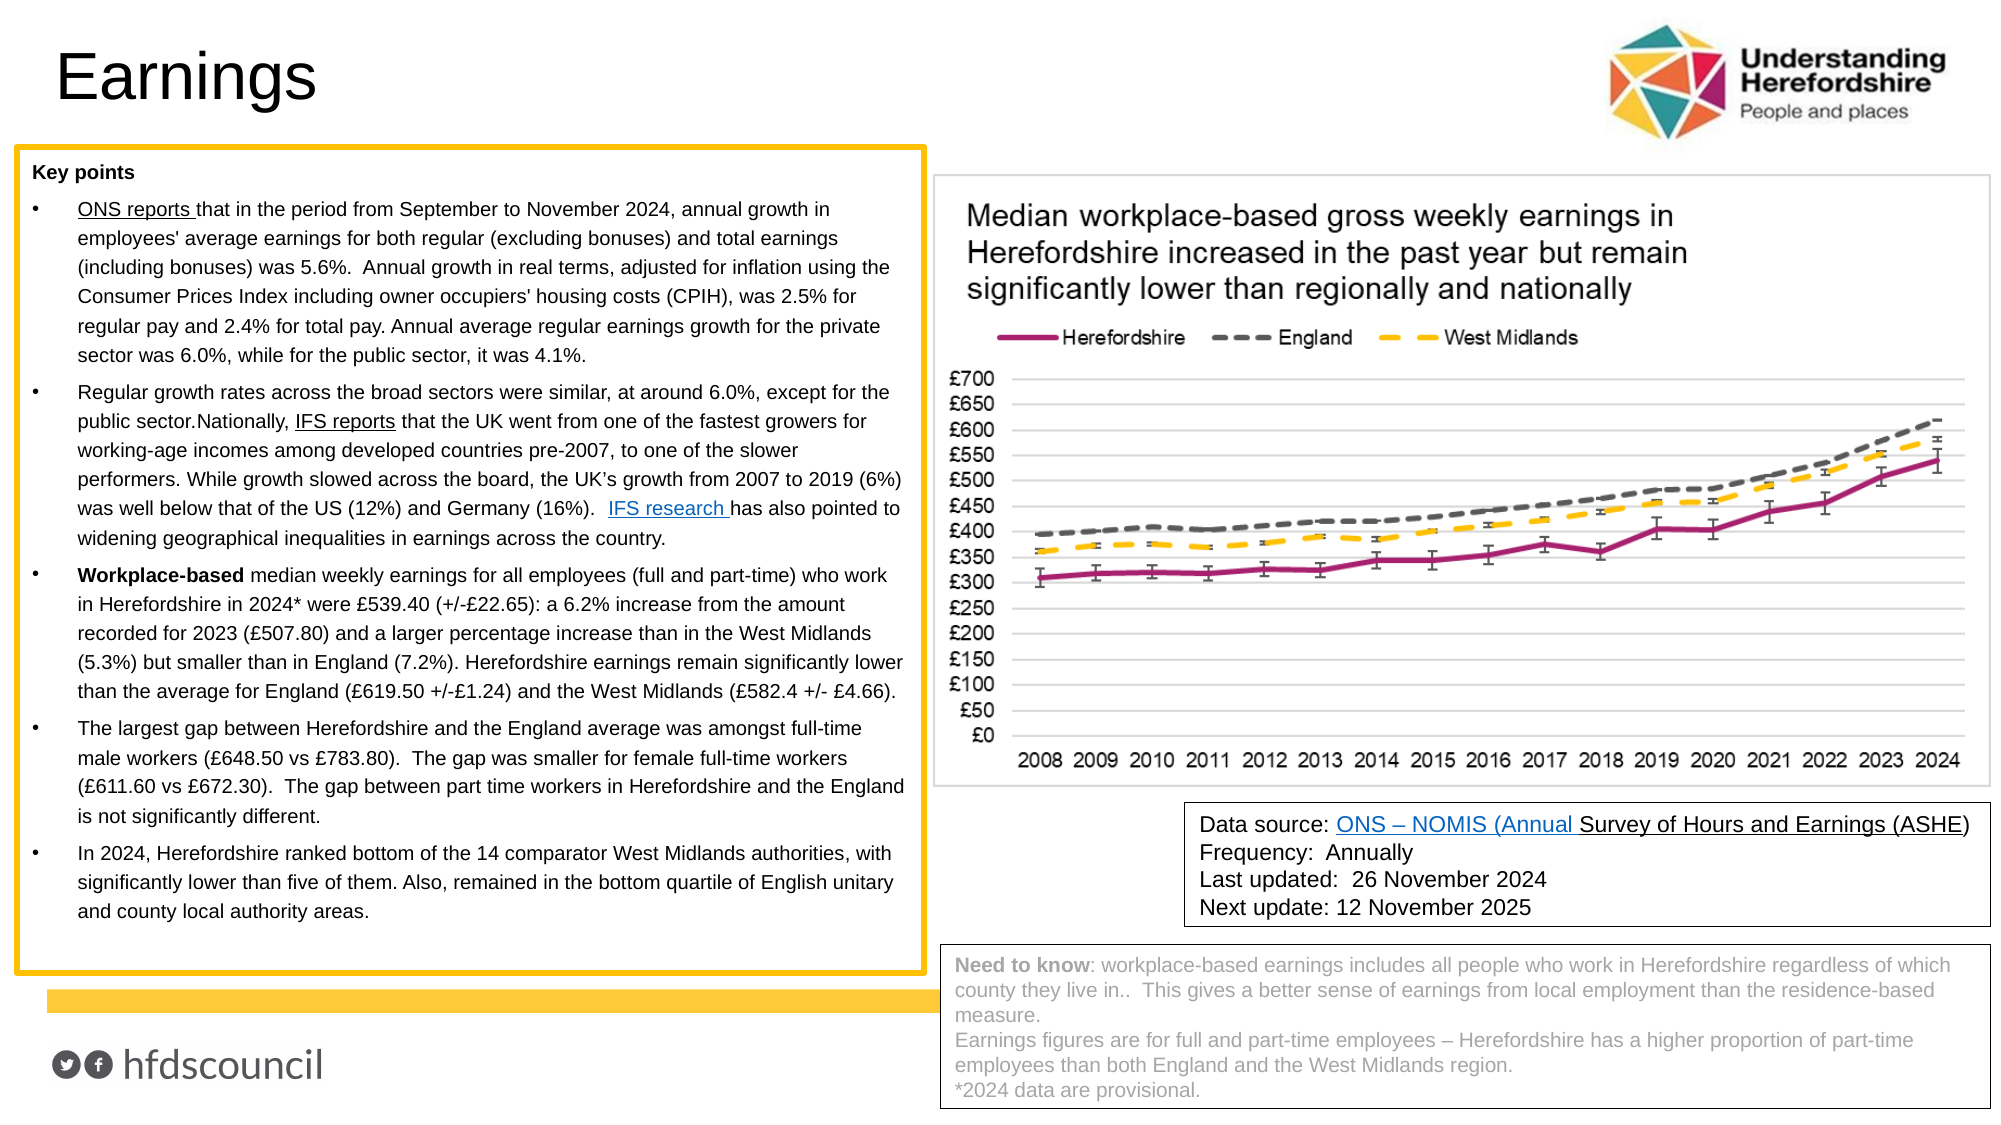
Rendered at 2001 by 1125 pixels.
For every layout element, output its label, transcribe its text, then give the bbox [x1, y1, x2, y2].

title Earnings [40, 4, 1469, 122]
picture [933, 174, 1991, 787]
text_box Need to know: workplace-based earnings includes all people who work in Herefordshire regardless of which county they live in.. This gives a better sense of earnings from local employment than the residence-based measure. Earnings figures are for full and part-time employees – Herefordshire has a higher proportion of part-time employees than both England and the West Midlands region. *2024 data are provisional. [940, 944, 1991, 1109]
text_box Data source: ONS – NOMIS (Annual Survey of Hours and Earnings (ASHE) Frequency: Annually Last updated: 26 November 2024 Next update: 12 November 2025 [1184, 802, 1991, 927]
picture [47, 1045, 327, 1084]
list Key points ONS reports that in the period from September to November 2024, annual growth in employees' average earnings for both regular (excluding bonuses) and total earnings (including bonuses) was 5.6%. Annual growth in real terms, adjusted for inflation using the Consumer Prices Index including owner occupiers' housing costs (CPIH), was 2.5% for regular pay and 2.4% for total pay. Annual average regular earnings growth for the private sector was 6.0%, while for the public sector, it was 4.1%. Regular growth rates across the broad sectors were similar, at around 6.0%, except for the public sector.Nationally, IFS reports that the UK went from one of the fastest growers for working-age incomes among developed countries pre-2007, to one of the slower performers. While growth slowed across the board, the UK’s growth from 2007 to 2019 (6%) was well below that of the US (12%) and Germany (16%). IFS research has also pointed to widening geographical inequalities in earnings across the country. Workplace-based median weekly earnings for all employees (full and part-time) who work in Herefordshire in 2024* were £539.40 (+/-£22.65): a 6.2% increase from the amount recorded for 2023 (£507.80) and a larger percentage increase than in the West Midlands (5.3%) but smaller than in England (7.2%). Herefordshire earnings remain significantly lower than the average for England (£619.50 +/-£1.24) and the West Midlands (£582.4 +/- £4.66). The largest gap between Herefordshire and the England average was amongst full-time male workers (£648.50 vs £783.80). The gap was smaller for female full-time workers (£611.60 vs £672.30). The gap between part time workers in Herefordshire and the England is not significantly different. In 2024, Herefordshire ranked bottom of the 14 comparator West Midlands authorities, with significantly lower than five of them. Also, remained in the bottom quartile of English unitary and county local authority areas. [17, 146, 925, 974]
picture [1596, 8, 1952, 154]
